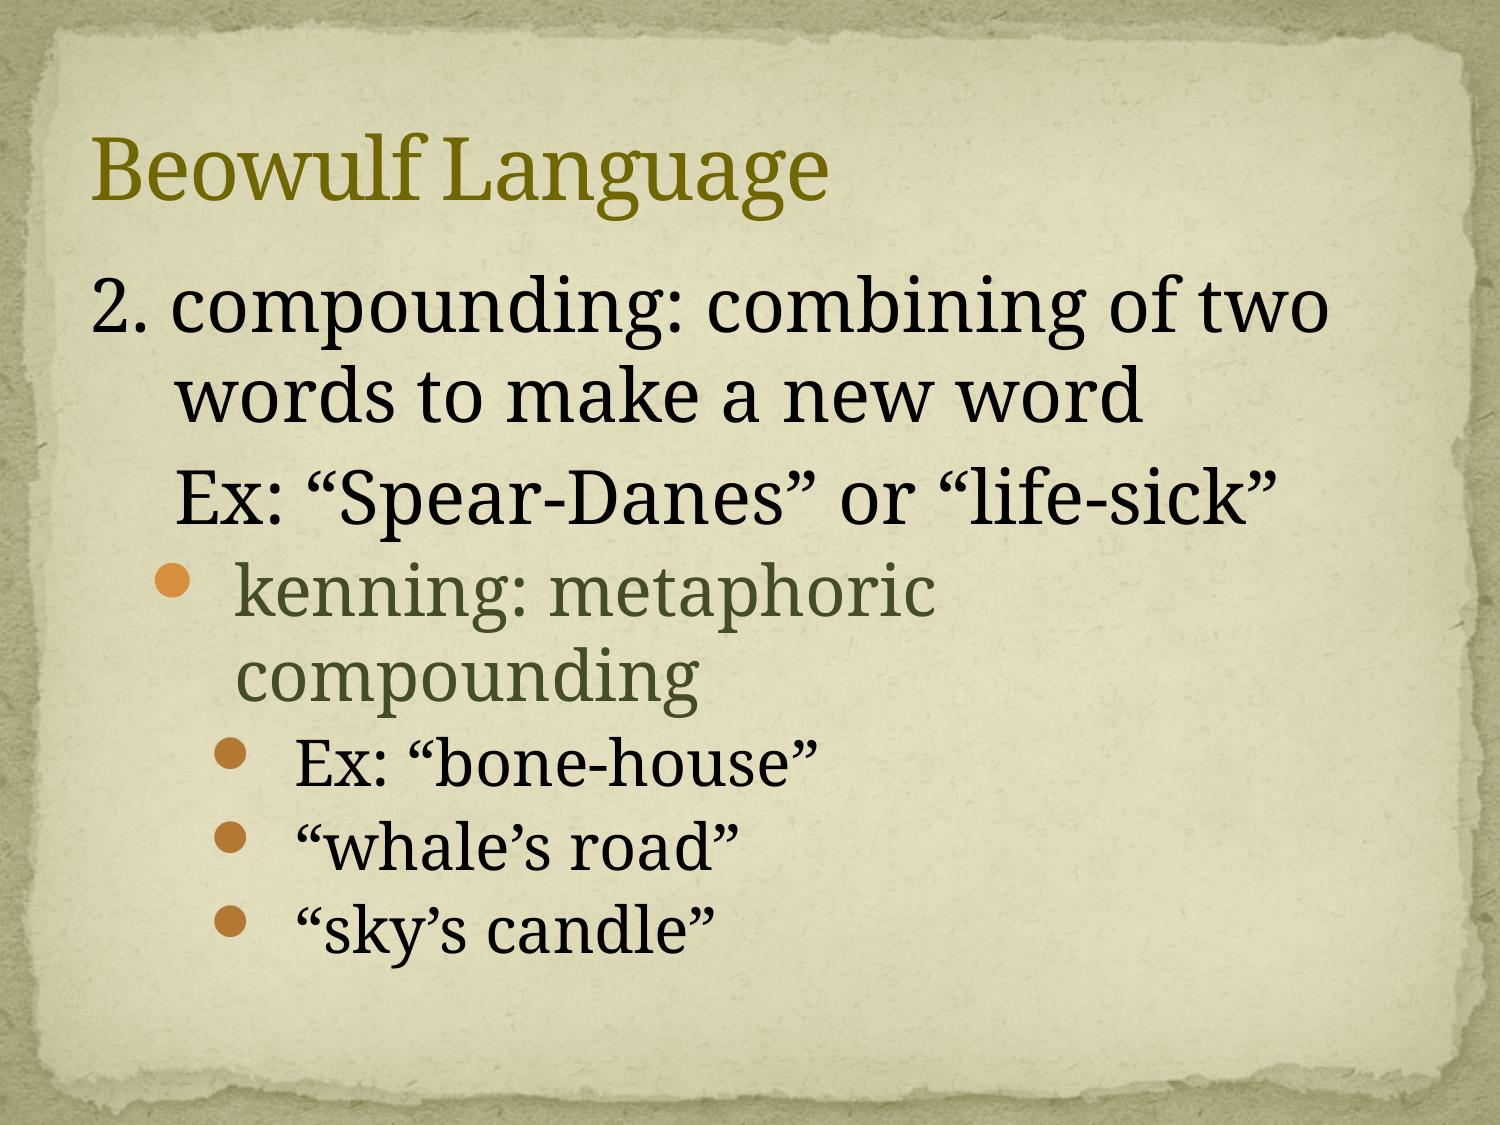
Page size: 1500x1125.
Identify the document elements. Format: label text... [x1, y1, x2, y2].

title Beowulf Language [74, 24, 1425, 225]
list 2. compounding: combining of two words to make a new word Ex: “Spear-Danes” or “life-sick” kenning: metaphoric compounding Ex: “bone-house” “whale’s road” “sky’s candle” [75, 249, 1425, 1087]
